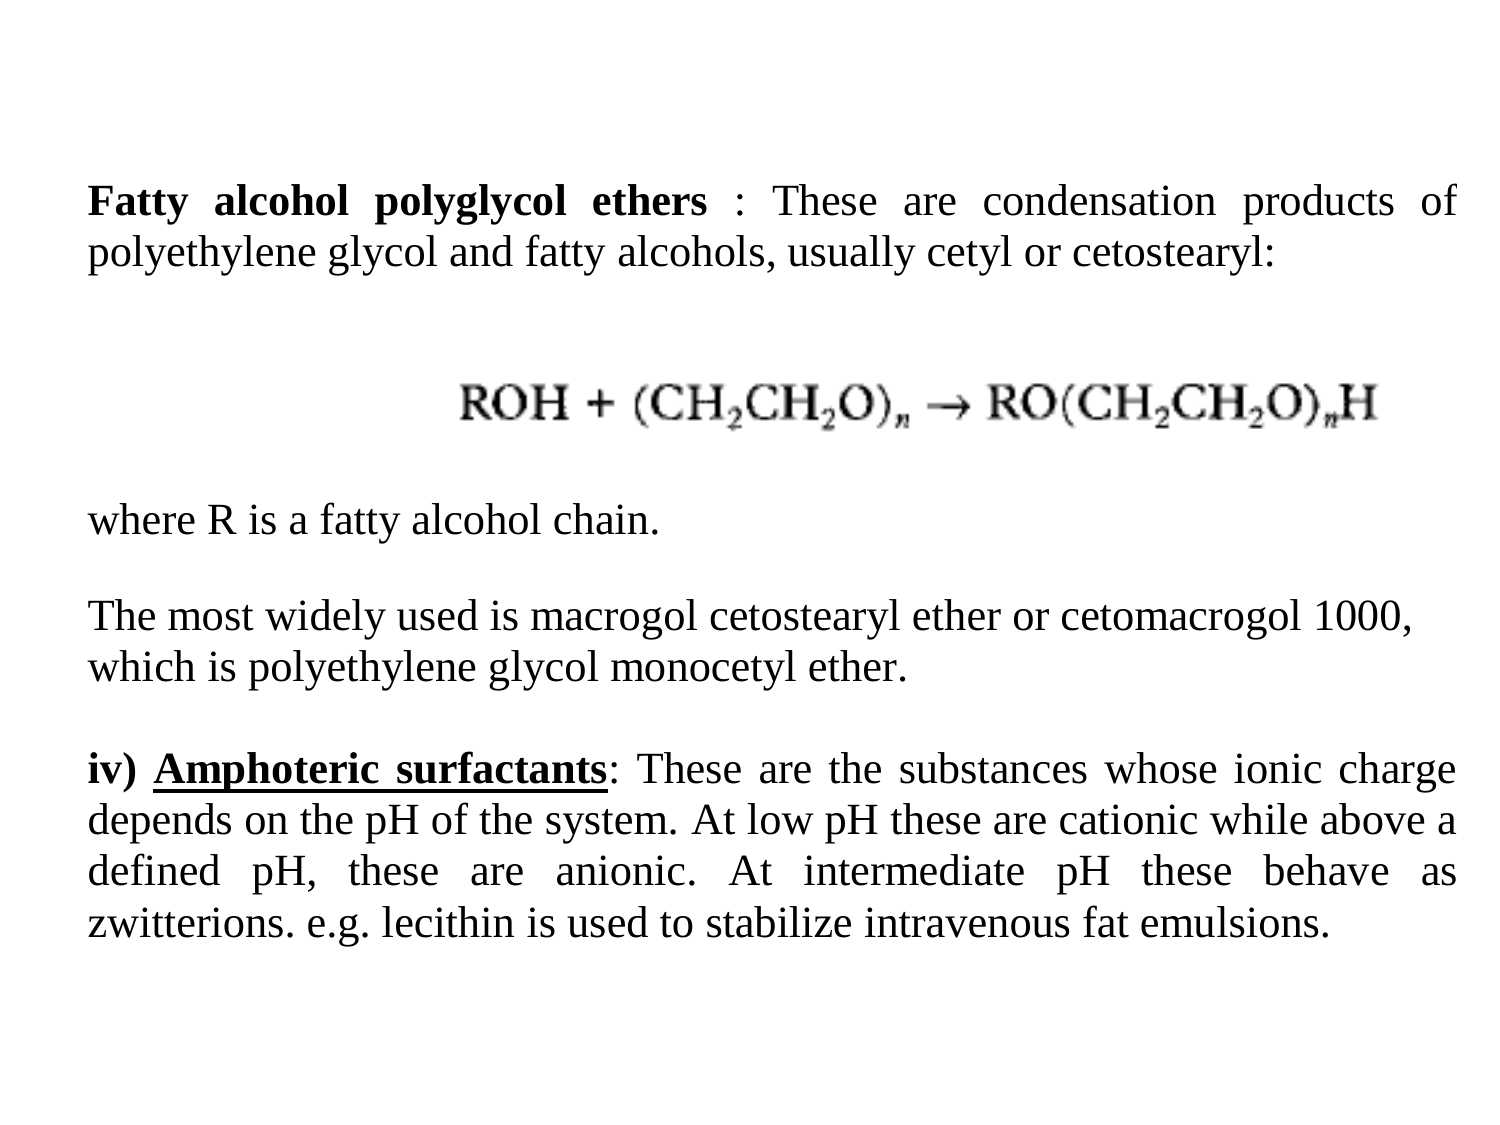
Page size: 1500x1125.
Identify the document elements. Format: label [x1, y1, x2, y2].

picture [87, 174, 1458, 1001]
